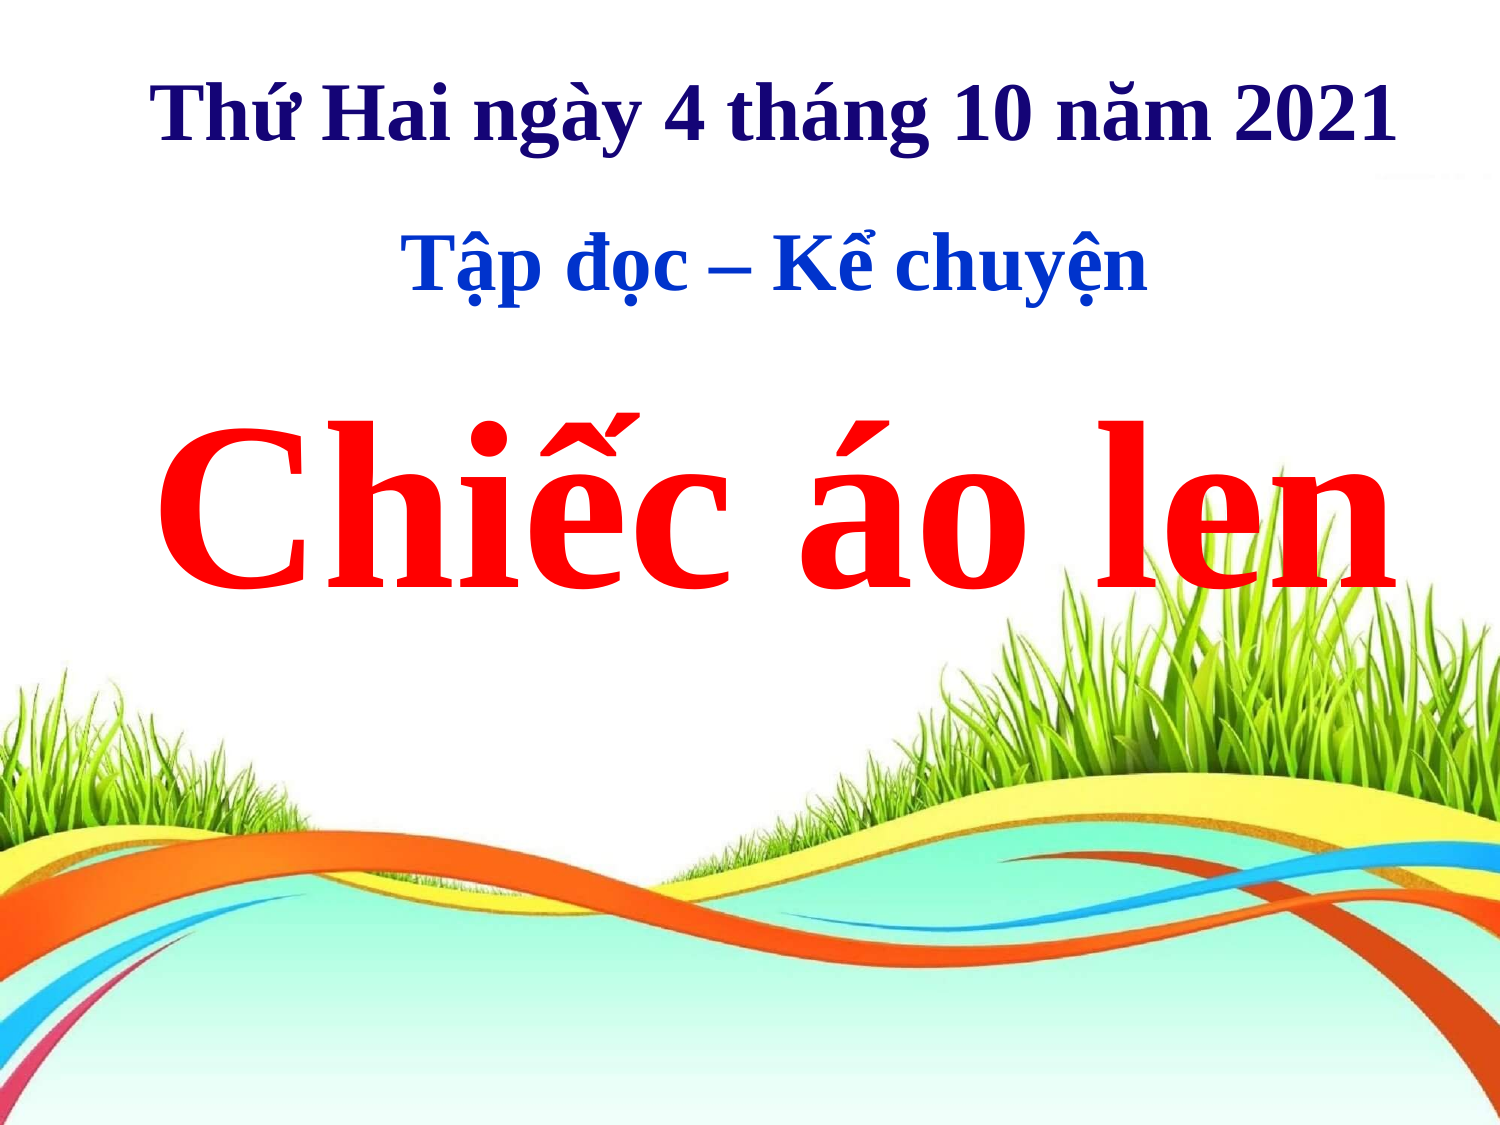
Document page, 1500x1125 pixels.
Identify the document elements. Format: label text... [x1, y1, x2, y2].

picture [0, 0, 1500, 1125]
text_box Thứ Hai ngày 4 tháng 10 năm 2021 Tập đọc – Kể chuyện Chiếc áo len [87, 0, 1463, 643]
